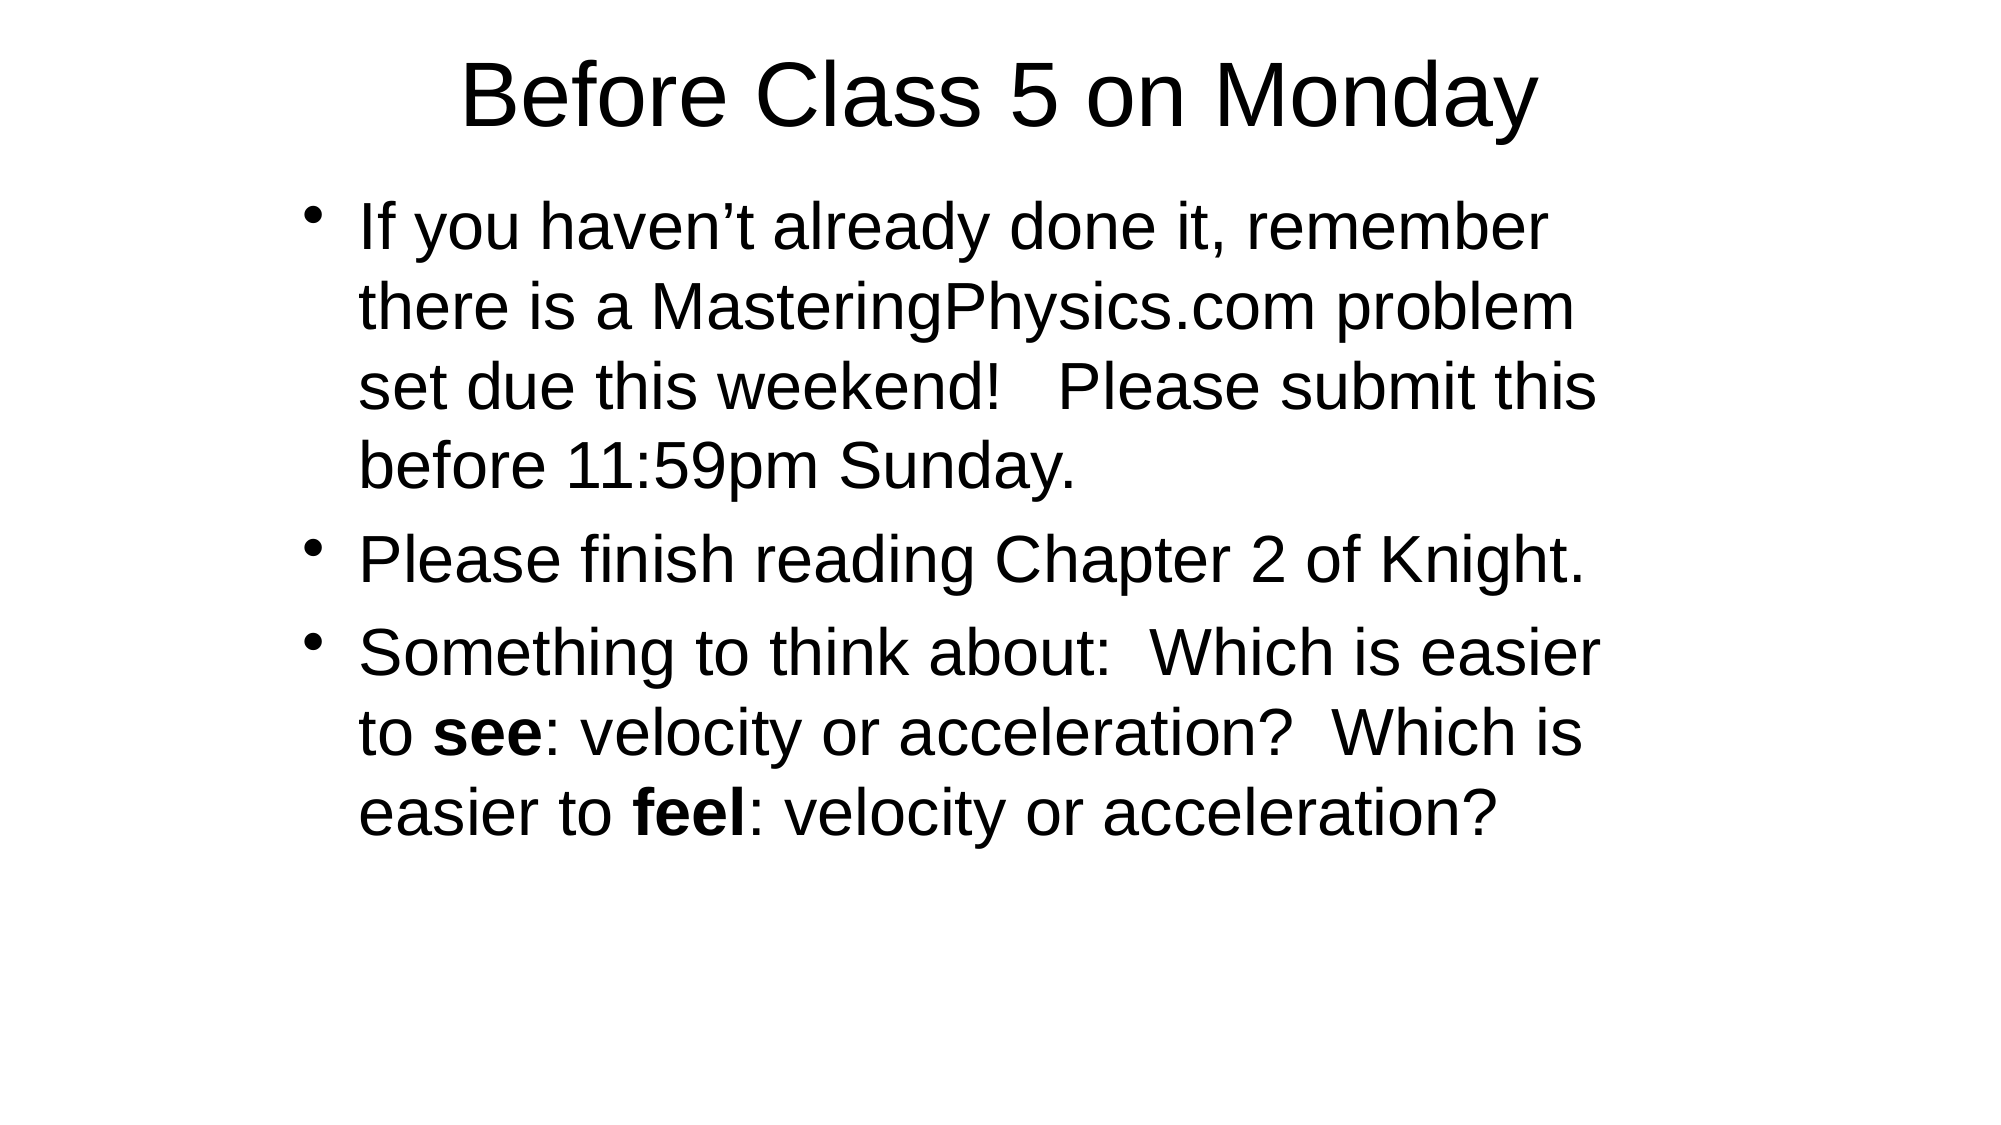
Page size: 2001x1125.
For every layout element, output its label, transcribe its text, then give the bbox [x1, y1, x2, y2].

list If you haven’t already done it, remember there is a MasteringPhysics.com problem set due this weekend! Please submit this before 11:59pm Sunday. Please finish reading Chapter 2 of Knight. Something to think about: Which is easier to see: velocity or acceleration? Which is easier to feel: velocity or acceleration? [287, 174, 1688, 1038]
title Before Class 5 on Monday [324, 24, 1675, 155]
